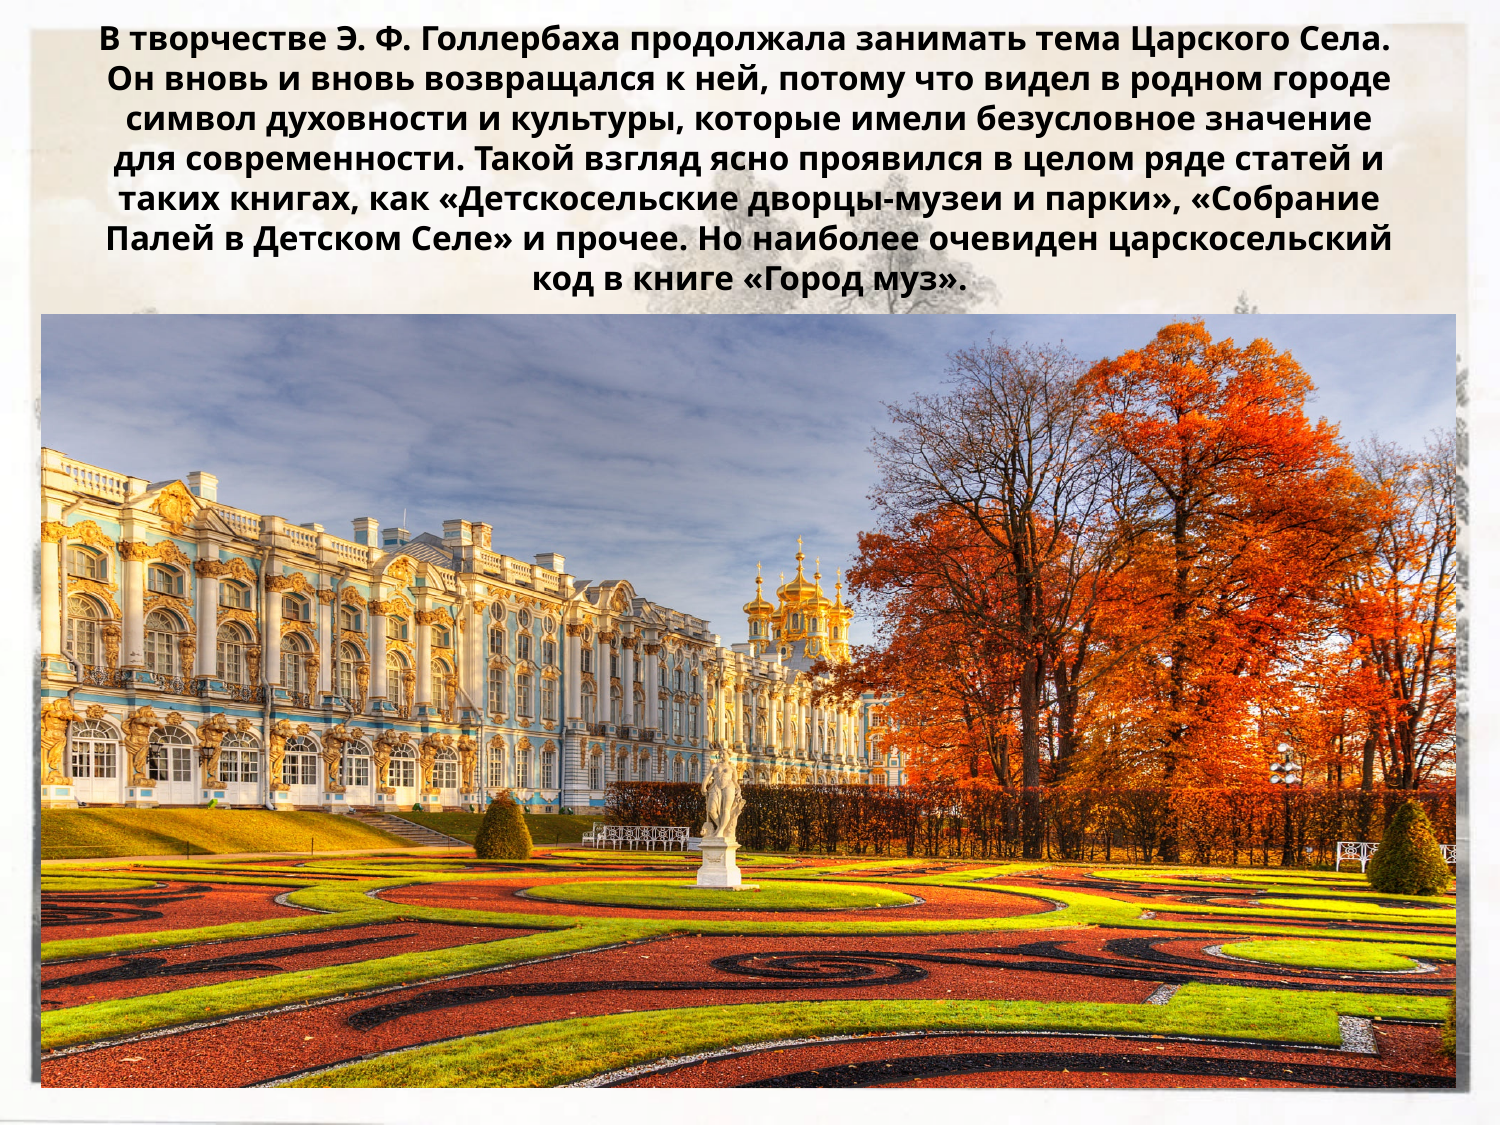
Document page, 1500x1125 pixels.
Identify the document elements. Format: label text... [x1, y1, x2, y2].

title В творчестве Э. Ф. Голлербаха продолжала занимать тема Царского Села. Он вновь и вновь возвращался к ней, потому что видел в родном городе символ духовности и культуры, которые имели безусловное значение для современности. Такой взгляд ясно проявился в целом ряде статей и таких книгах, как «Детскосельские дворцы-музеи и парки», «Собрание Палей в Детском Селе» и прочее. Но наиболее очевиден царскосельский код в книге «Город муз». [75, 45, 1425, 270]
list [41, 314, 1456, 1089]
